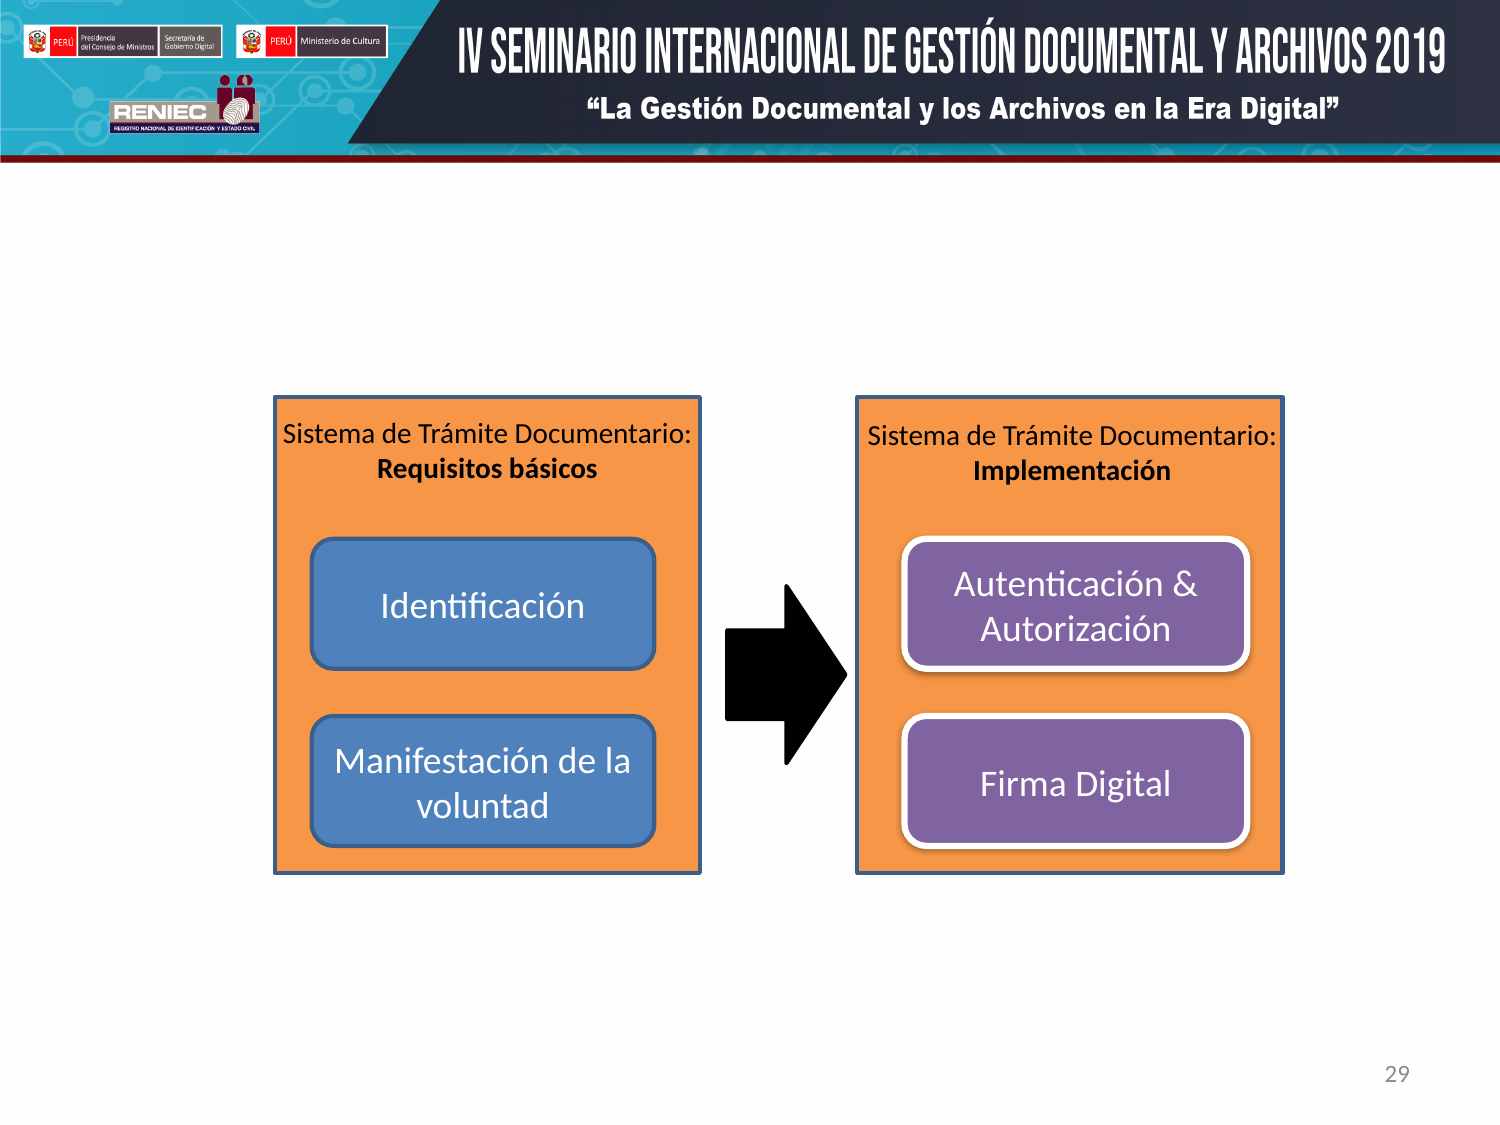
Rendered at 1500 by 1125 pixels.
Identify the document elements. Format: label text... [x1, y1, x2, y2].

text_box [274, 493, 700, 873]
text_box Sistema de Trámite Documentario: Requisitos básicos [267, 407, 708, 493]
text_box [727, 586, 846, 764]
text_box Sistema de Trámite Documentario: Implementación [852, 408, 1292, 494]
text_box Identificación [311, 538, 655, 669]
text_box 29 [1074, 1042, 1425, 1103]
text_box [857, 494, 1283, 873]
text_box Autenticación & Autorización [904, 538, 1248, 669]
text_box [274, 397, 700, 407]
picture [0, 0, 1500, 1125]
text_box Firma Digital [904, 715, 1248, 846]
text_box [857, 397, 1283, 408]
text_box Manifestación de la voluntad [311, 715, 655, 846]
